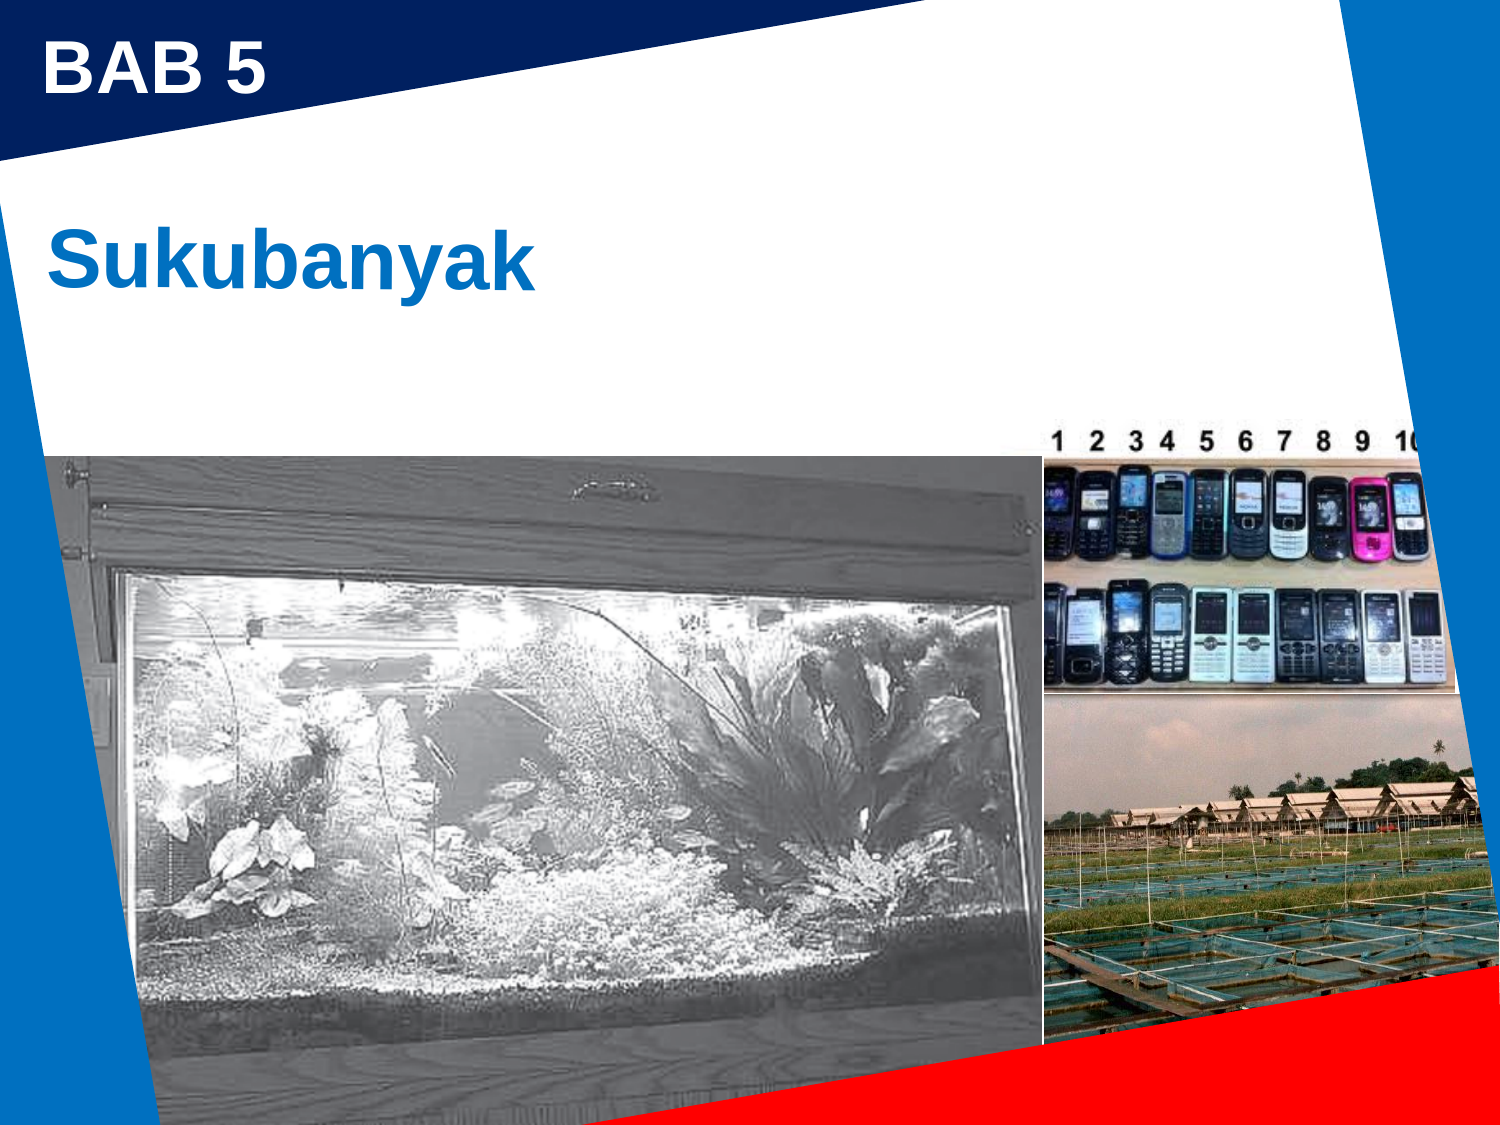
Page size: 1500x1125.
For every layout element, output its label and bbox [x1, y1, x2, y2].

text_box [0, 0, 1500, 1125]
